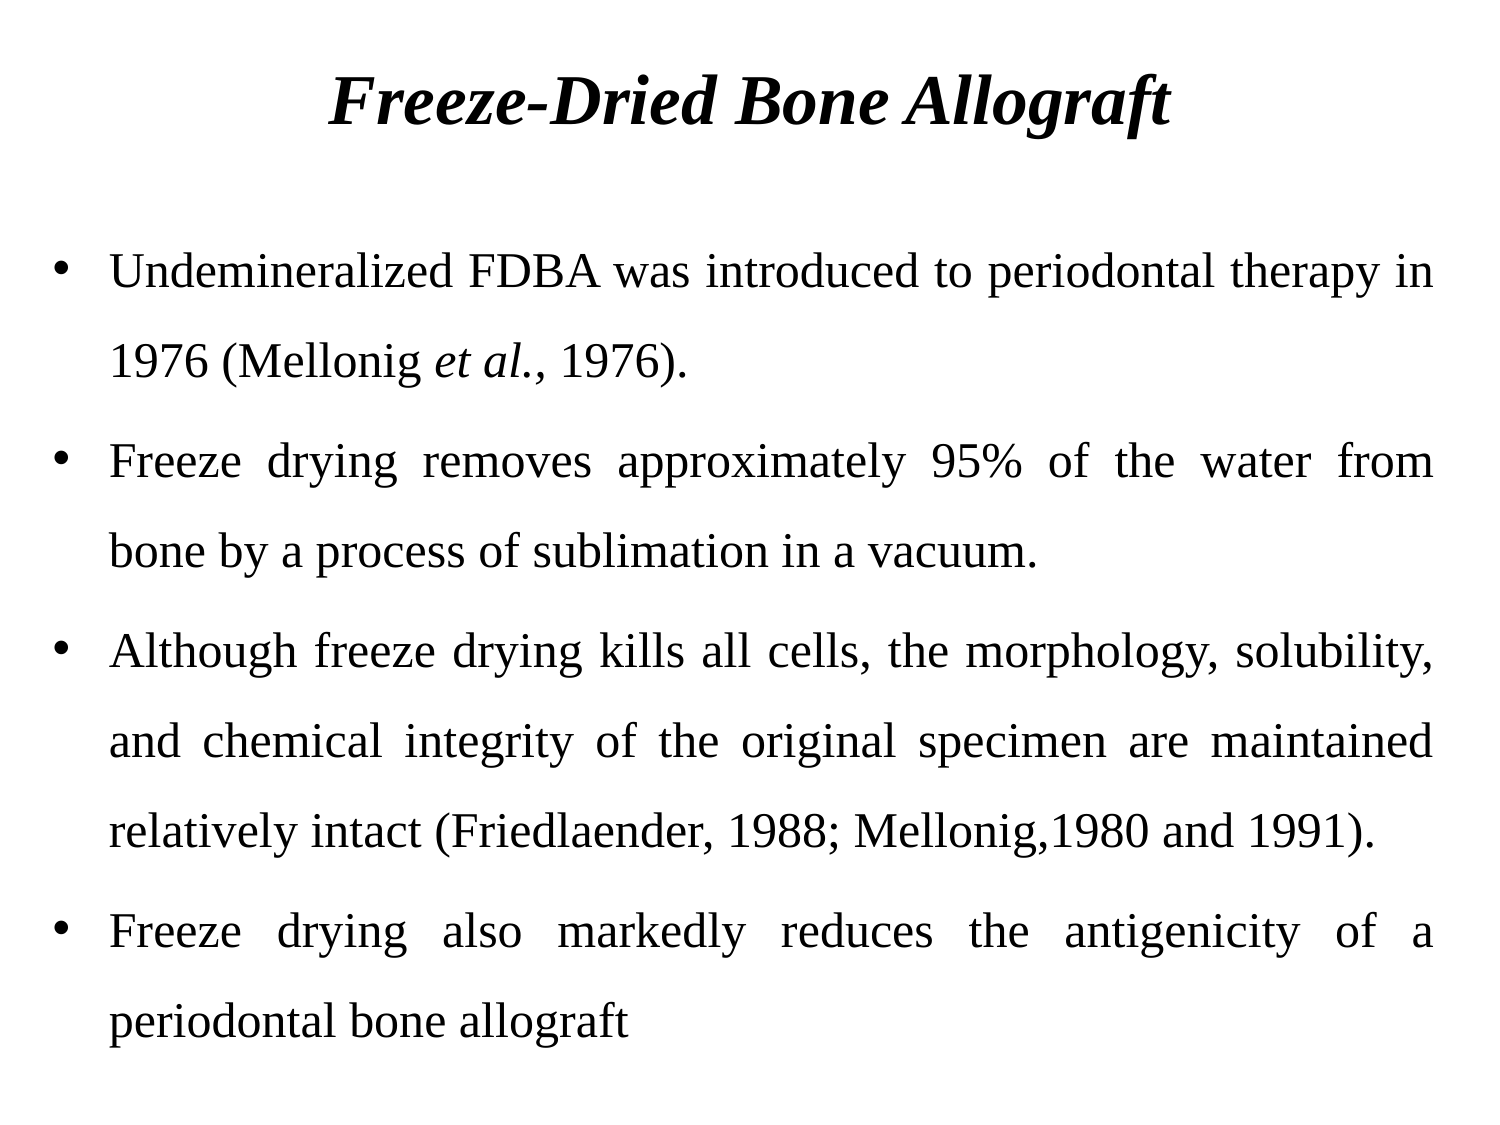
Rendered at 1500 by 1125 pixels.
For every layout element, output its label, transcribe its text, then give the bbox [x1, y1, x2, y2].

title Freeze-Dried Bone Allograft [75, 45, 1425, 200]
list Undemineralized FDBA was introduced to periodontal therapy in 1976 (Mellonig et al., 1976). Freeze drying removes approximately 95% of the water from bone by a process of sublimation in a vacuum. Although freeze drying kills all cells, the morphology, solubility, and chemical integrity of the original specimen are maintained relatively intact (Friedlaender, 1988; Mellonig,1980 and 1991). Freeze drying also markedly reduces the antigenicity of a periodontal bone allograft [37, 200, 1450, 1063]
